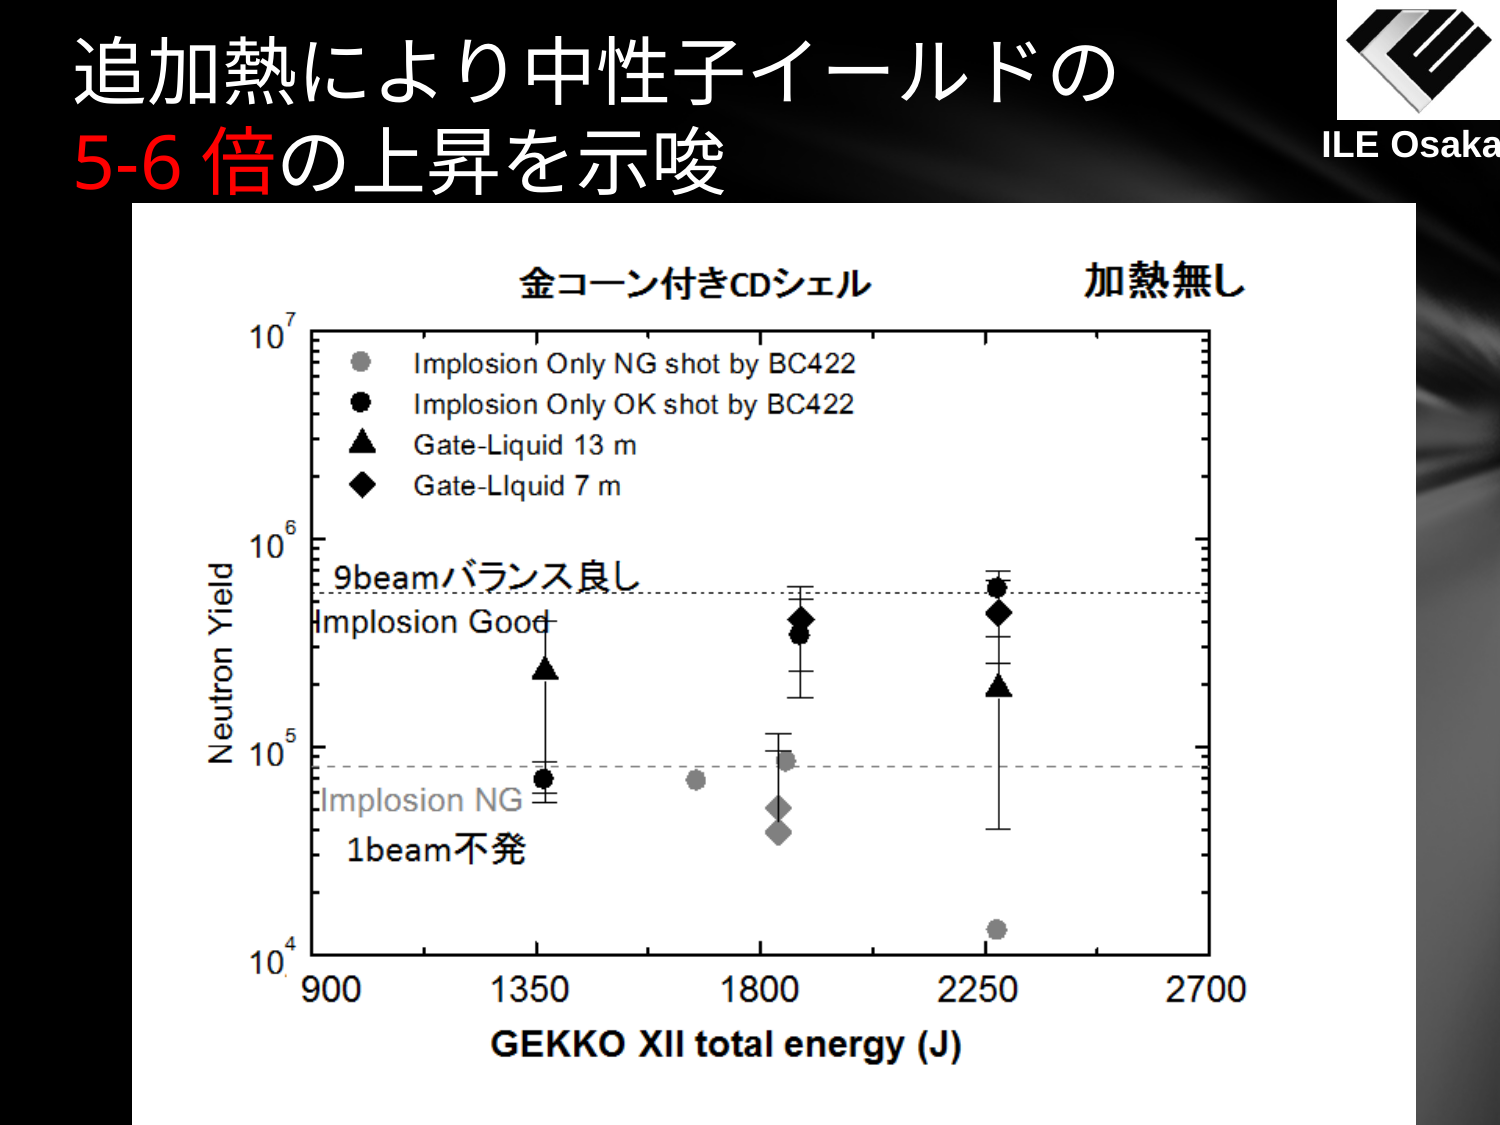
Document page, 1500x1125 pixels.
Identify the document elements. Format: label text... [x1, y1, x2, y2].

picture [132, 203, 1416, 1125]
title 追加熱により中性子イールドの 5-6倍の上昇を示唆 [57, 37, 1318, 213]
picture [1337, 0, 1500, 120]
text_box ILE Osaka [1305, 112, 1500, 173]
